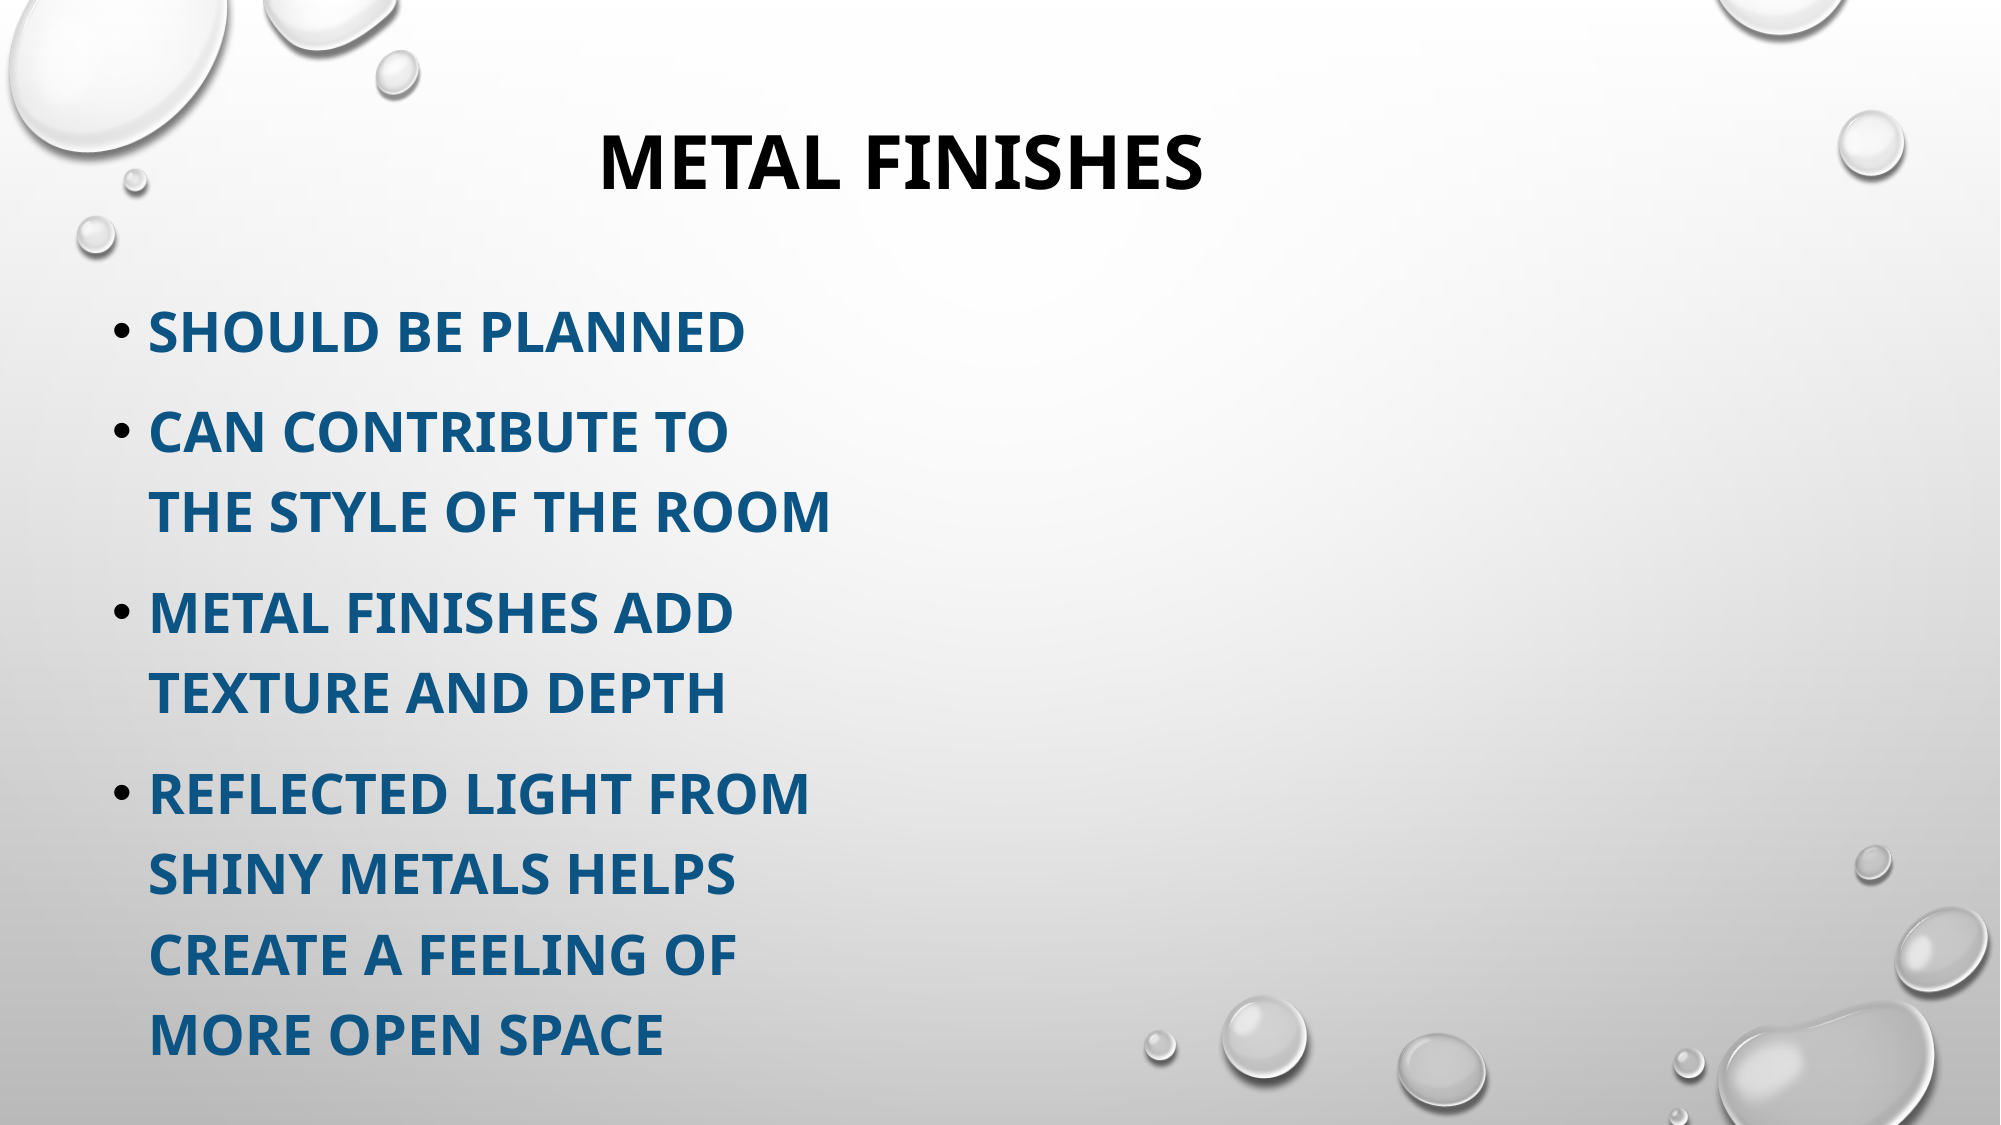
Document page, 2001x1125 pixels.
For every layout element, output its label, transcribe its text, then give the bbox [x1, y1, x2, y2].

picture [0, 0, 2000, 1125]
list Should be planned Can contribute to the style of the room Metal finishes add texture and depth Reflected light from Shiny metals helps create a feeling of more open space [97, 275, 855, 1106]
title Metal finishes [291, 34, 1512, 297]
